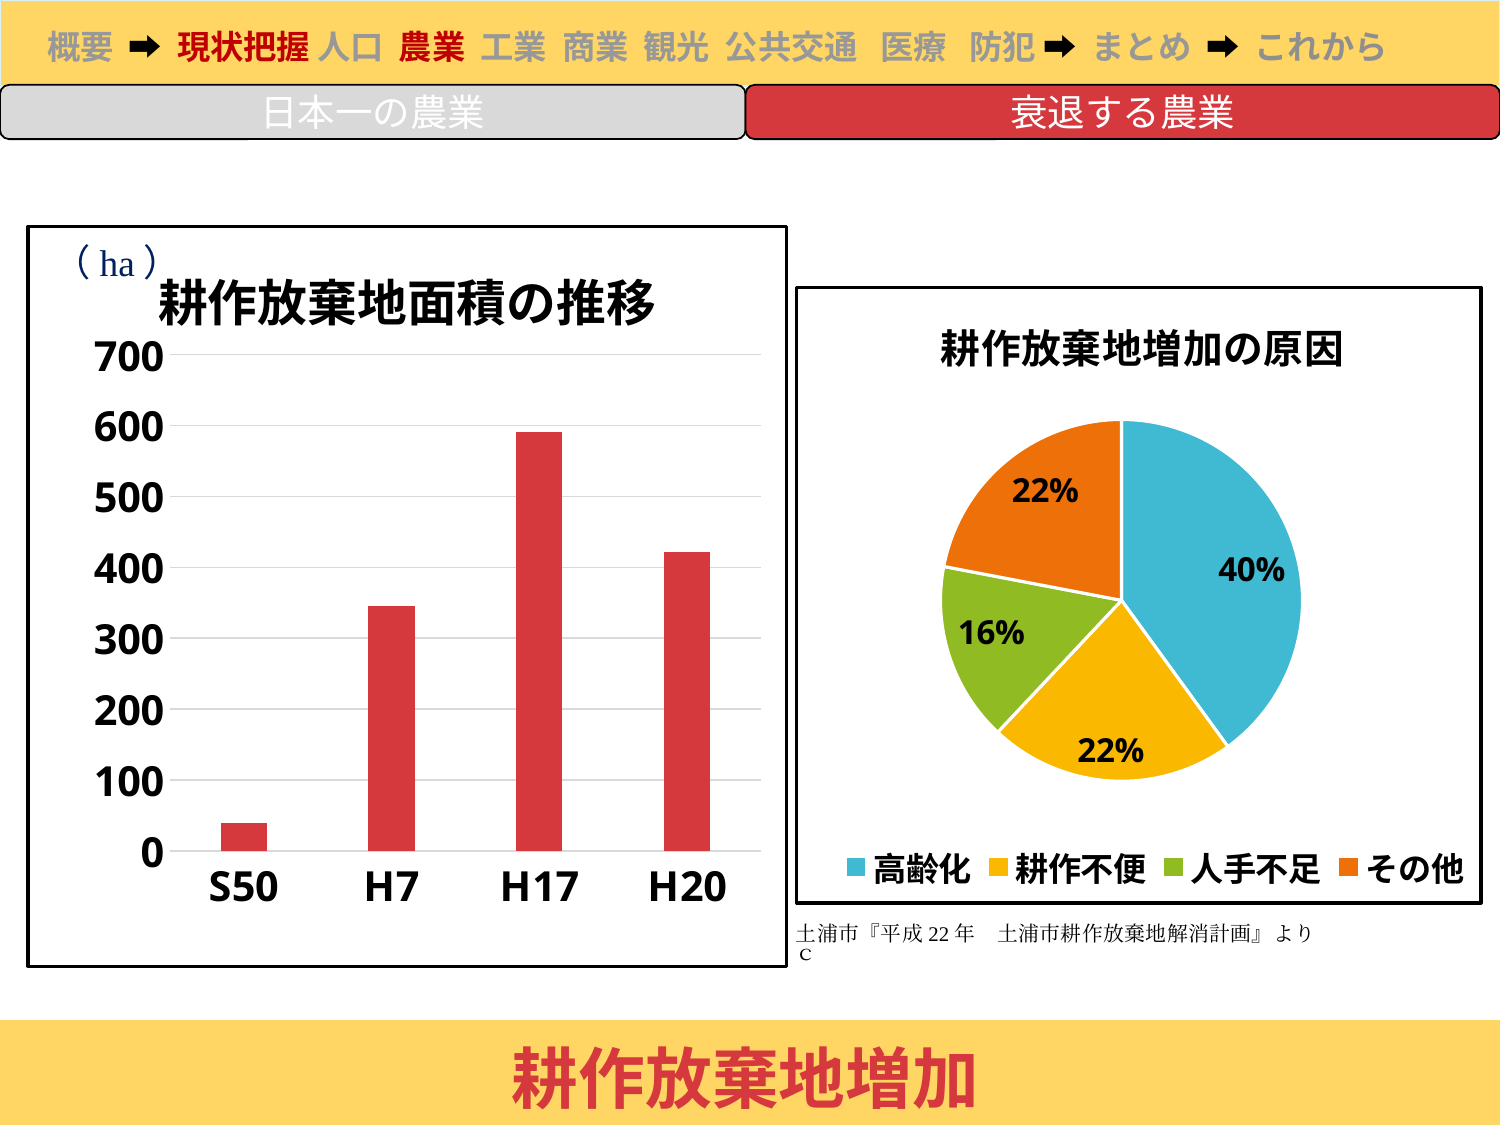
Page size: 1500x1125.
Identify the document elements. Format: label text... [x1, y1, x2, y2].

text_box 土浦市『平成22年 土浦市耕作放棄地解消計画』よりｃ [788, 919, 1330, 954]
text_box 耕作放棄地増加 [497, 1029, 994, 1124]
chart [26, 224, 788, 968]
text_box 衰退する農業 [744, 83, 1500, 141]
text_box 日本一の農業 [0, 83, 746, 141]
chart [795, 285, 1483, 905]
